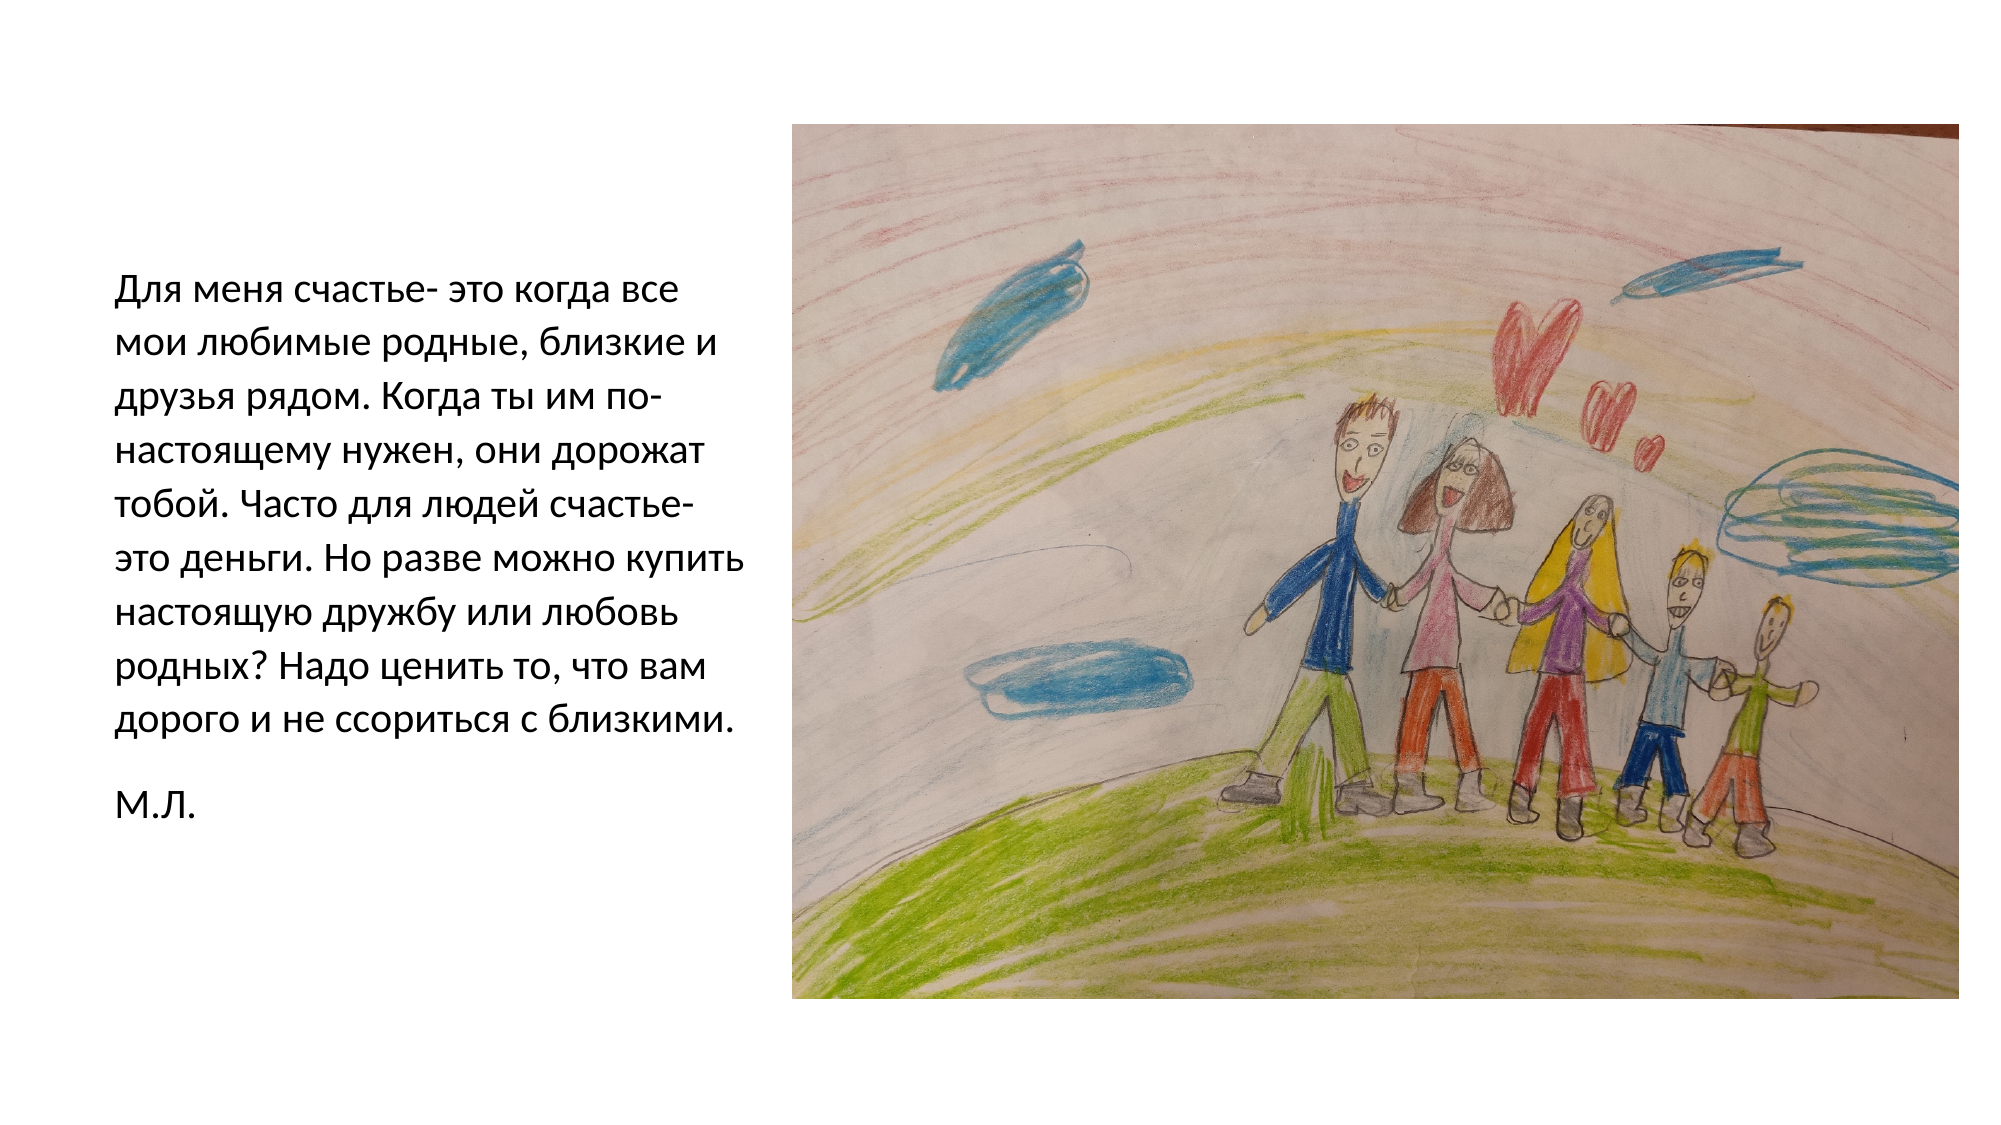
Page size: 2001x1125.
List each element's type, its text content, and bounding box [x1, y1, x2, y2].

picture [792, 124, 1959, 1000]
list Для меня счастье- это когда все мои любимые родные, близкие и друзья рядом. Когда ты им по-настоящему нужен, они дорожат тобой. Часто для людей счастье- это деньги. Но разве можно купить настоящую дружбу или любовь родных? Надо ценить то, что вам дорого и не ссориться с близкими. М.Л. [99, 249, 762, 875]
